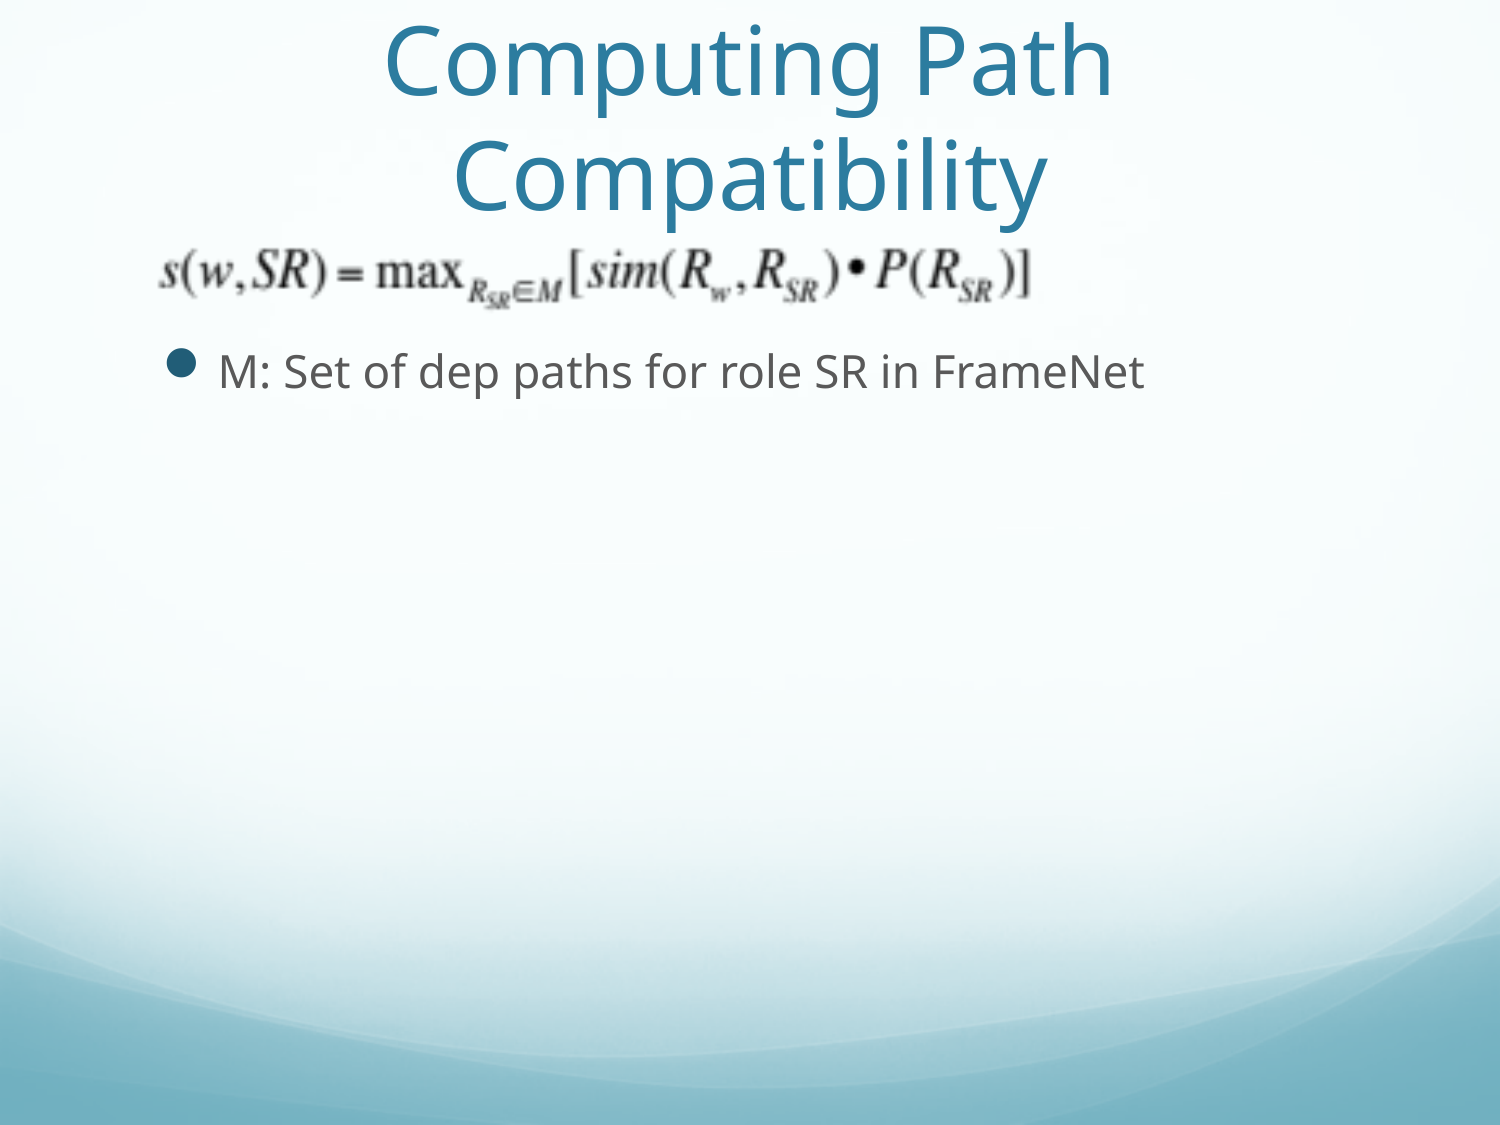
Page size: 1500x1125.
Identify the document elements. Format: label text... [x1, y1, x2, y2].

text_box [152, 236, 1036, 315]
title Computing Path Compatibility [90, 17, 1410, 237]
list M: Set of dep paths for role SR in FrameNet [90, 262, 1410, 975]
